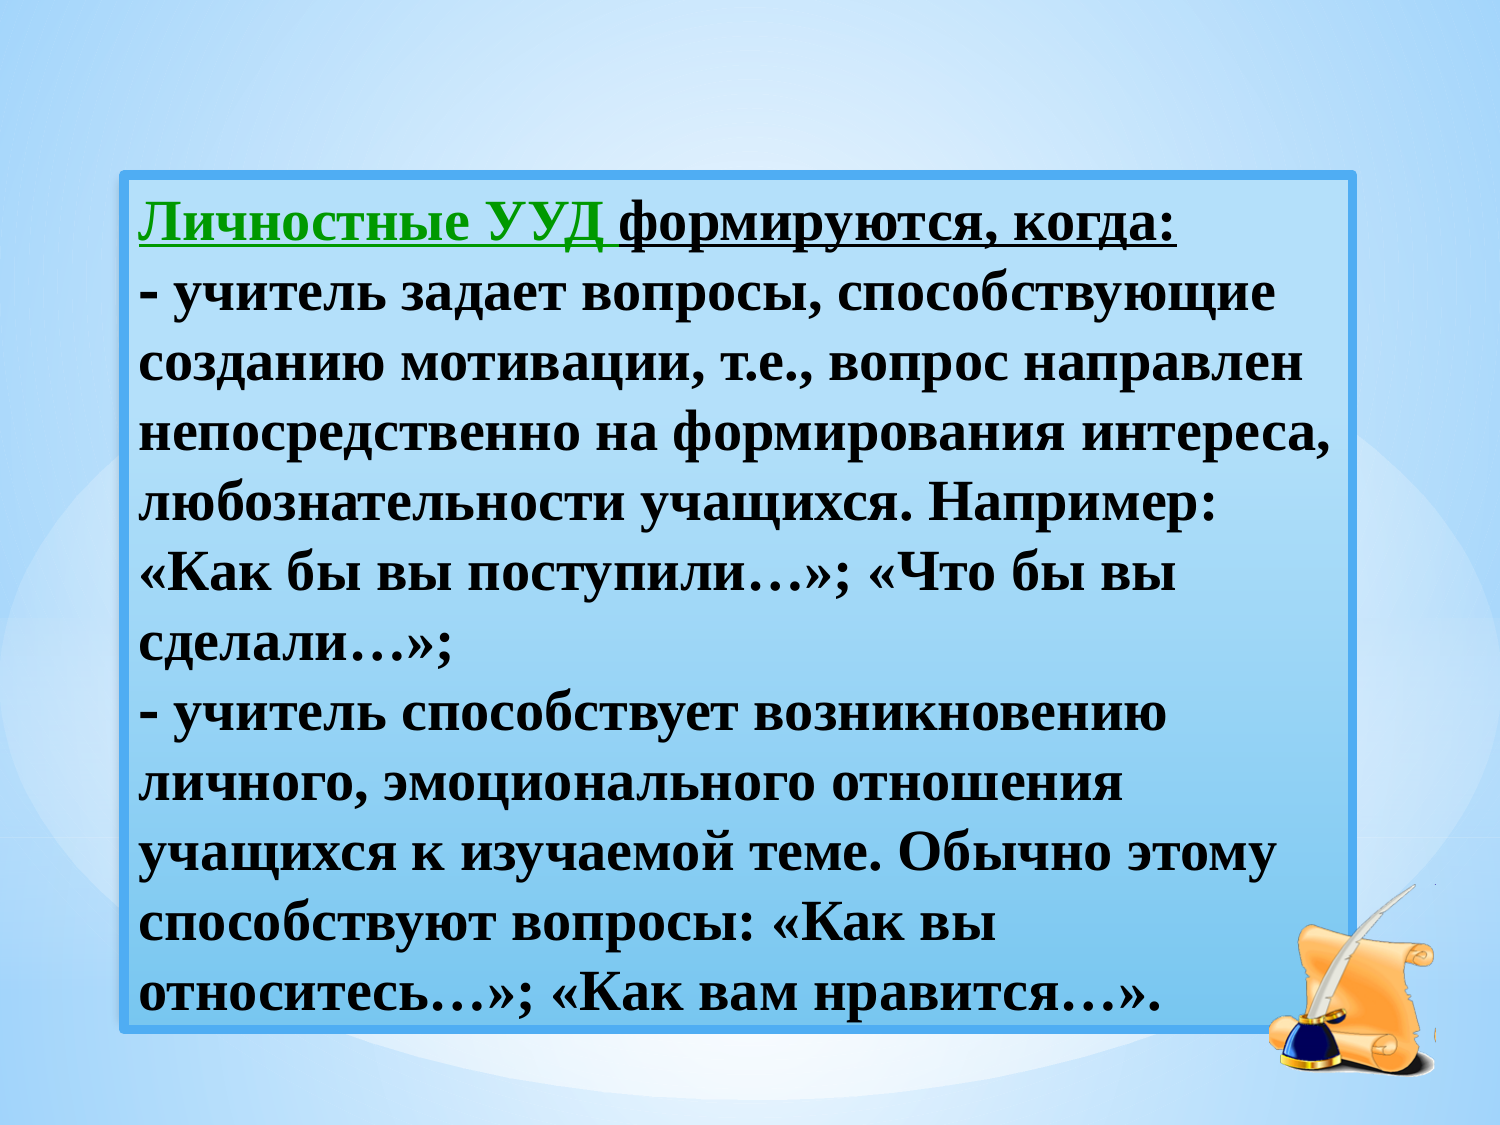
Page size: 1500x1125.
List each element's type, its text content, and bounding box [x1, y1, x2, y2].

text_box Личностные УУД формируются, когда: ‐ учитель задает вопросы, способствующие созданию мотивации, т.е., вопрос направлен непосредственно на формирования интереса, любознательности учащихся. Например: «Как бы вы поступили…»; «Что бы вы сделали…»; ‐ учитель способствует возникновению личного, эмоционального отношения учащихся к изучаемой теме. Обычно этому способствуют вопросы: «Как вы относитесь…»; «Как вам нравится…». [123, 174, 1353, 1030]
picture [1269, 884, 1436, 1077]
text_box [336, 137, 1087, 174]
